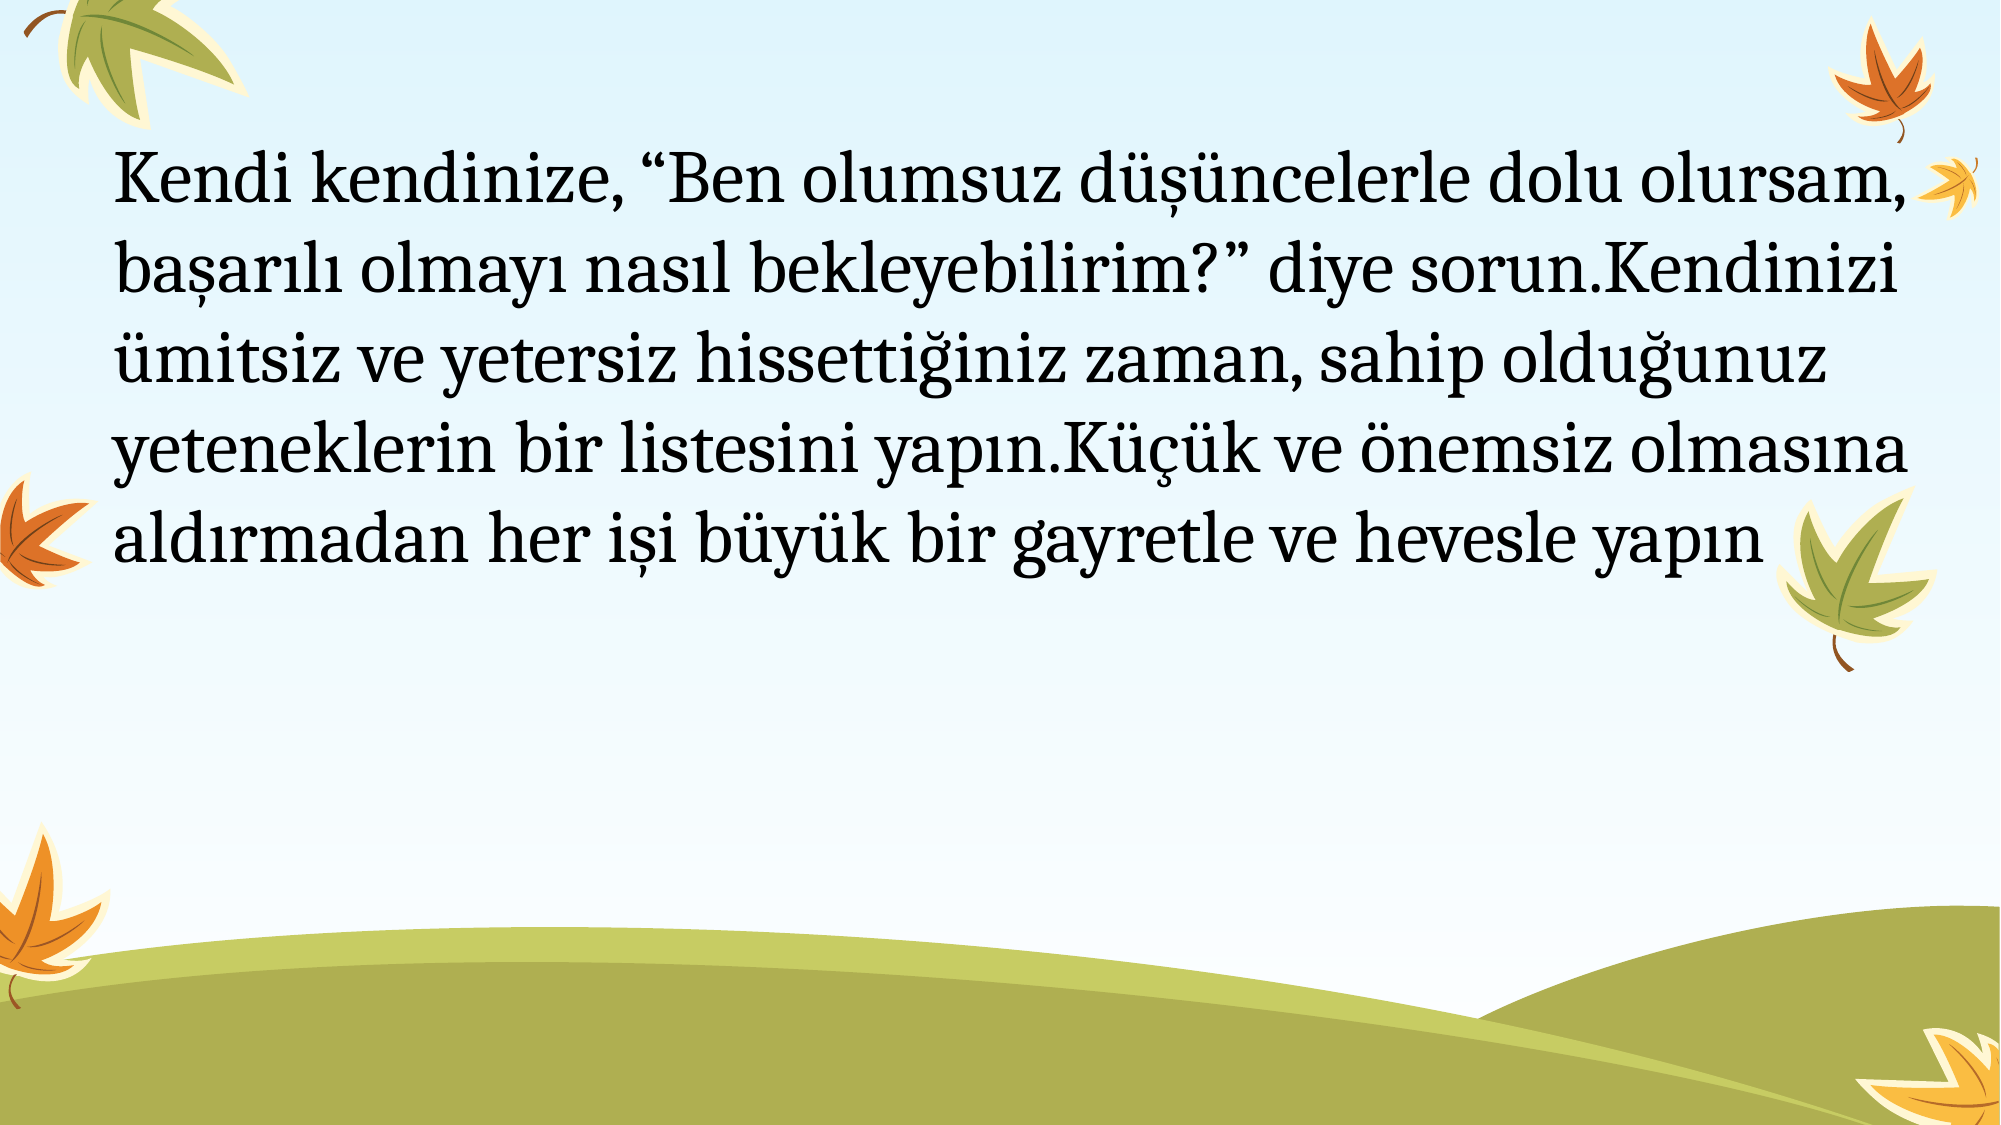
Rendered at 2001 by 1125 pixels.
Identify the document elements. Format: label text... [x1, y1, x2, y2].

list Kendi kendinize, “Ben olumsuz düşüncelerle dolu olursam, başarılı olmayı nasıl bekleyebilirim?” diye sorun.Kendinizi ümitsiz ve yetersiz hissettiğiniz zaman, sahip olduğunuz yeteneklerin bir listesini yapın.Küçük ve önemsiz olmasına aldırmadan her işi büyük bir gayretle ve hevesle yapın [98, 120, 1932, 938]
